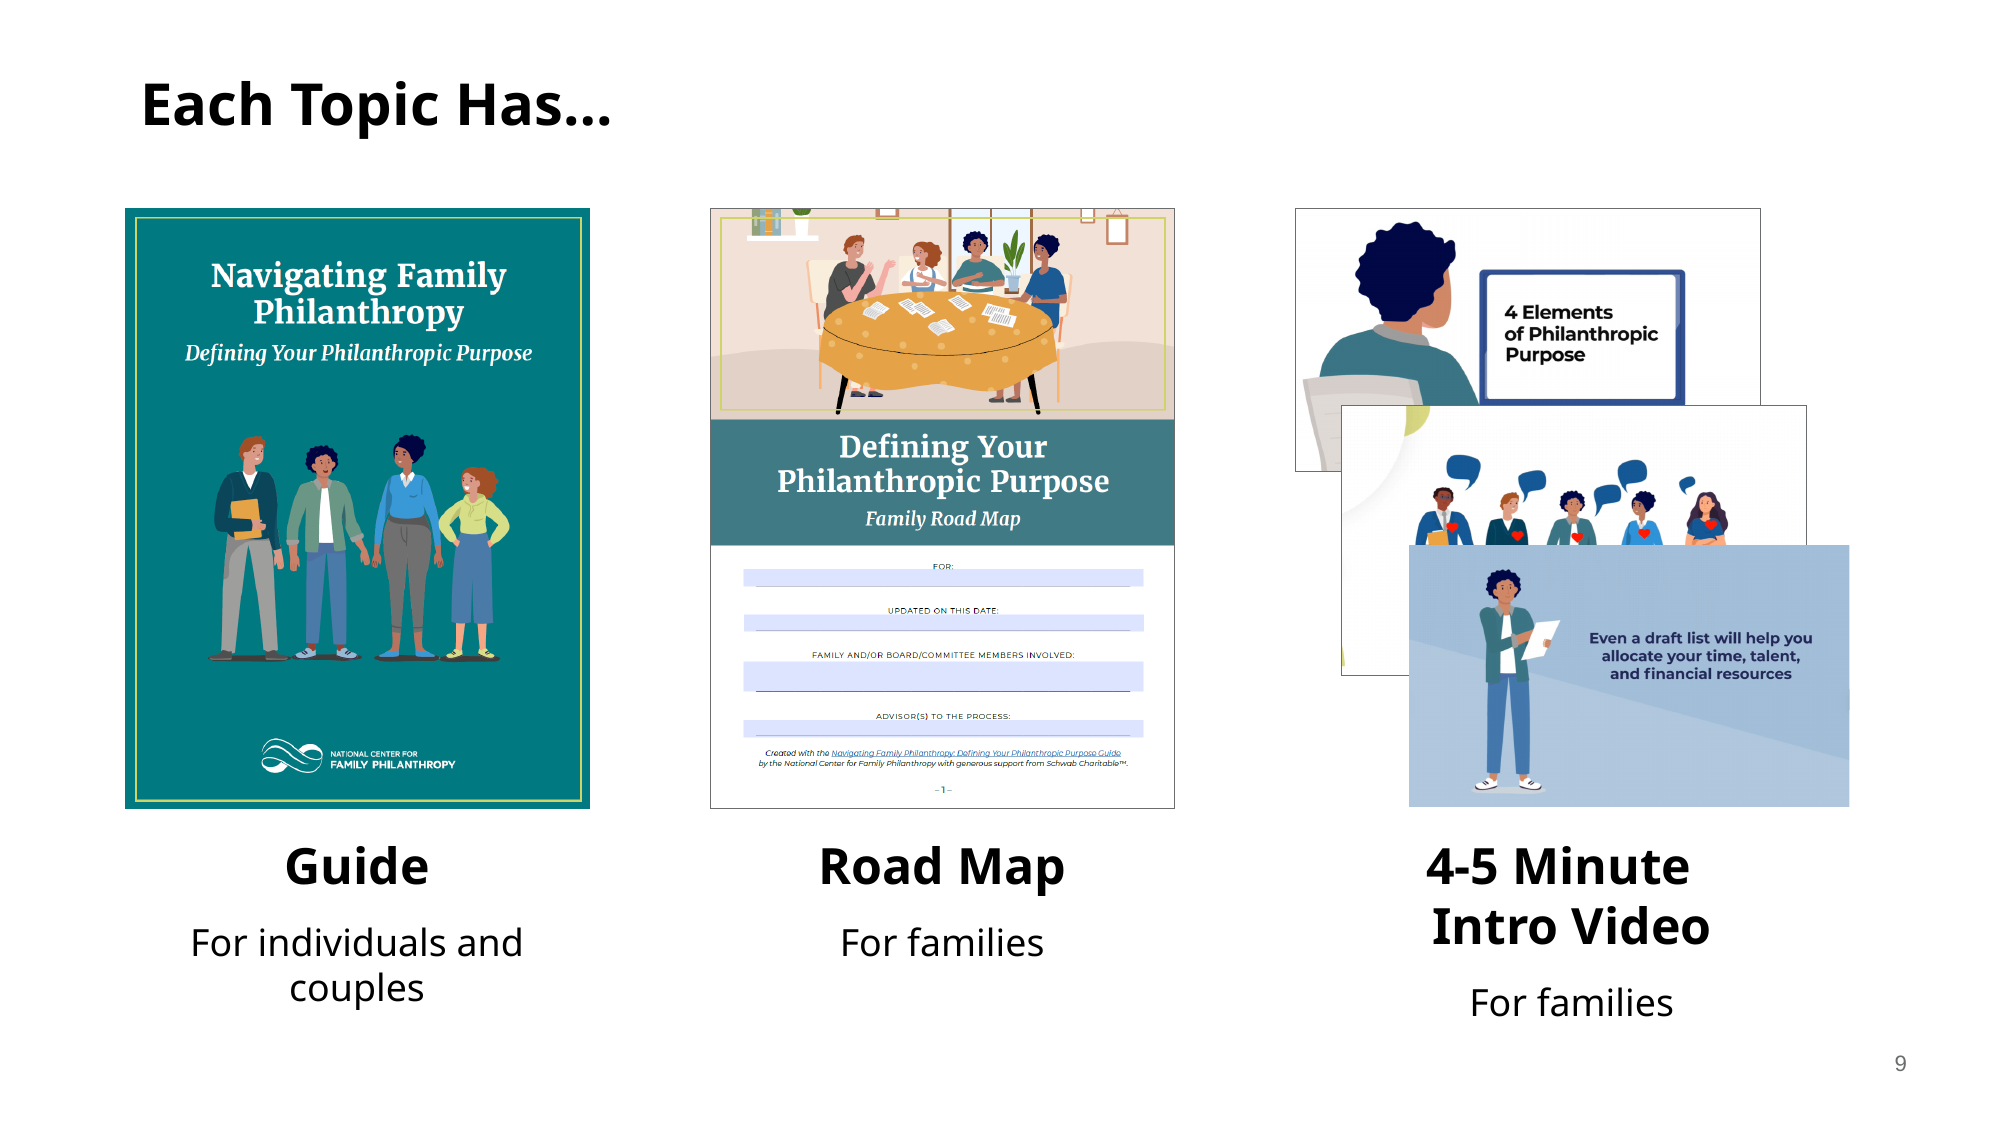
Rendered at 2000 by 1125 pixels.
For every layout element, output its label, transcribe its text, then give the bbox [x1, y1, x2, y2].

text_box Road Map For families [710, 826, 1175, 1066]
text_box 4-5 Minute Intro Video For families [1294, 826, 1850, 1066]
list Guide For individuals and couples [125, 826, 590, 1066]
picture [1294, 208, 1850, 807]
title Each Topic Has… [125, 59, 1932, 145]
slide_number 9 [1879, 1019, 2000, 1106]
picture [124, 207, 590, 809]
picture [709, 207, 1175, 809]
